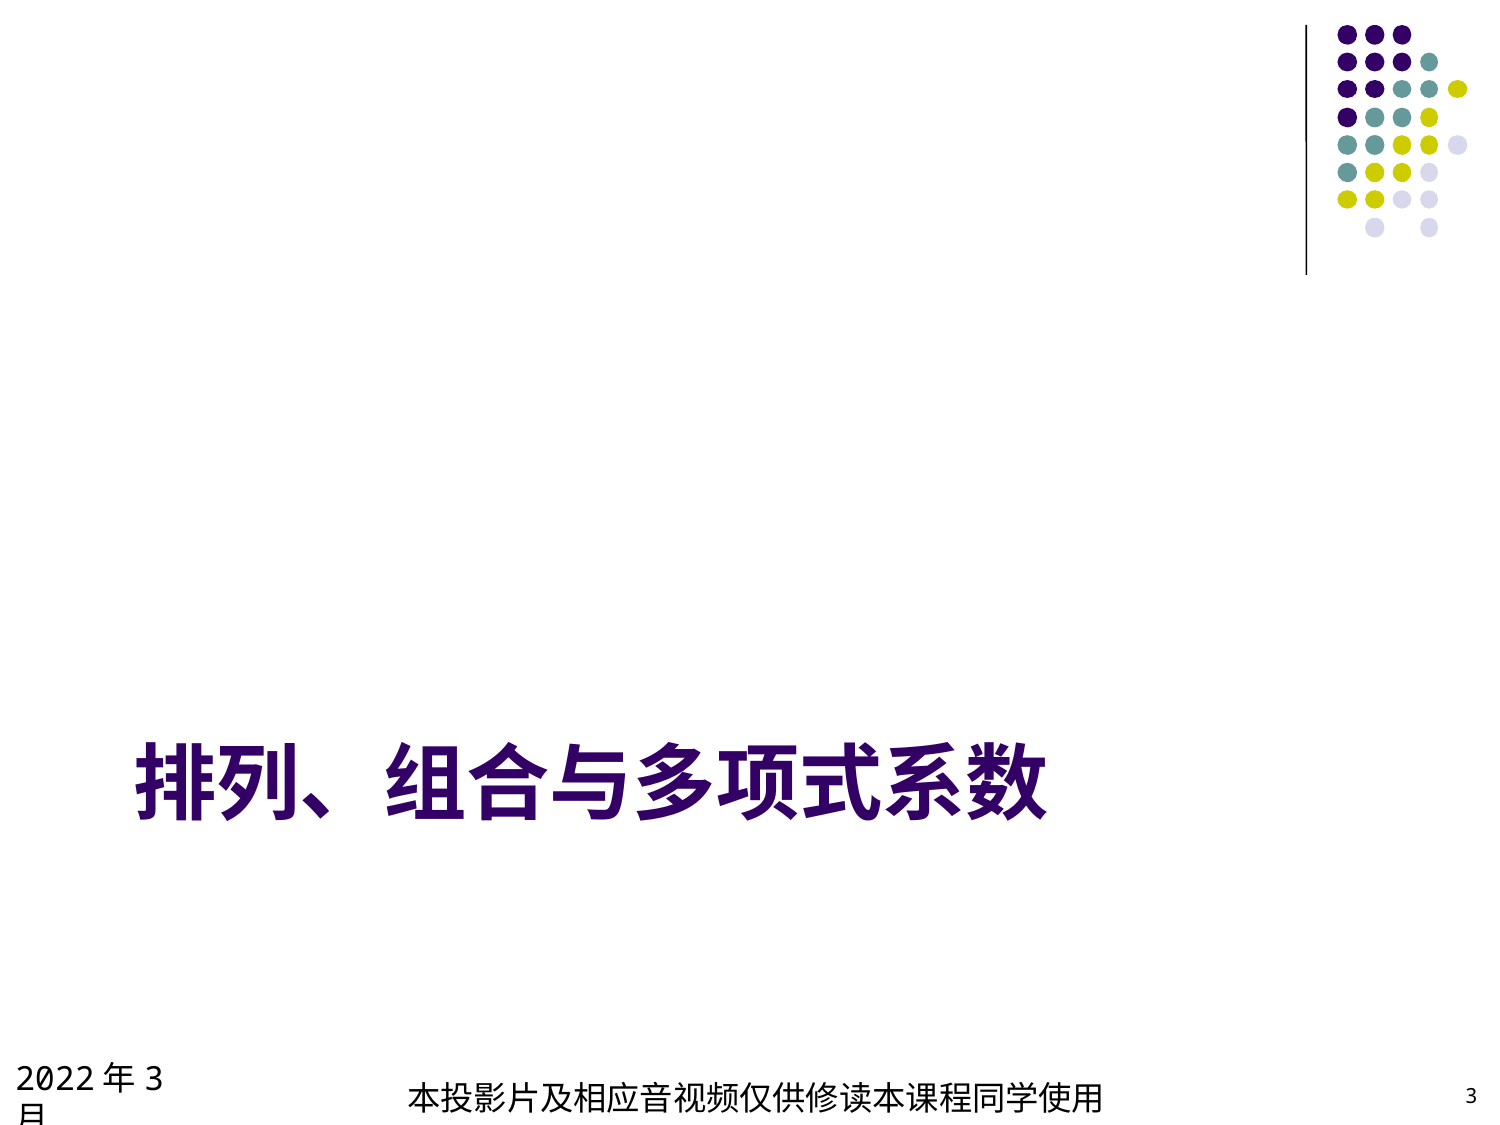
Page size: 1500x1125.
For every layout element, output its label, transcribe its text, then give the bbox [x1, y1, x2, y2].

slide_number 3 [1337, 1072, 1493, 1123]
title 排列、组合与多项式系数 [118, 722, 1394, 947]
footer 本投影片及相应音视频仅供修读本课程同学使用 [206, 1072, 1307, 1123]
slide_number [0, 1072, 206, 1123]
